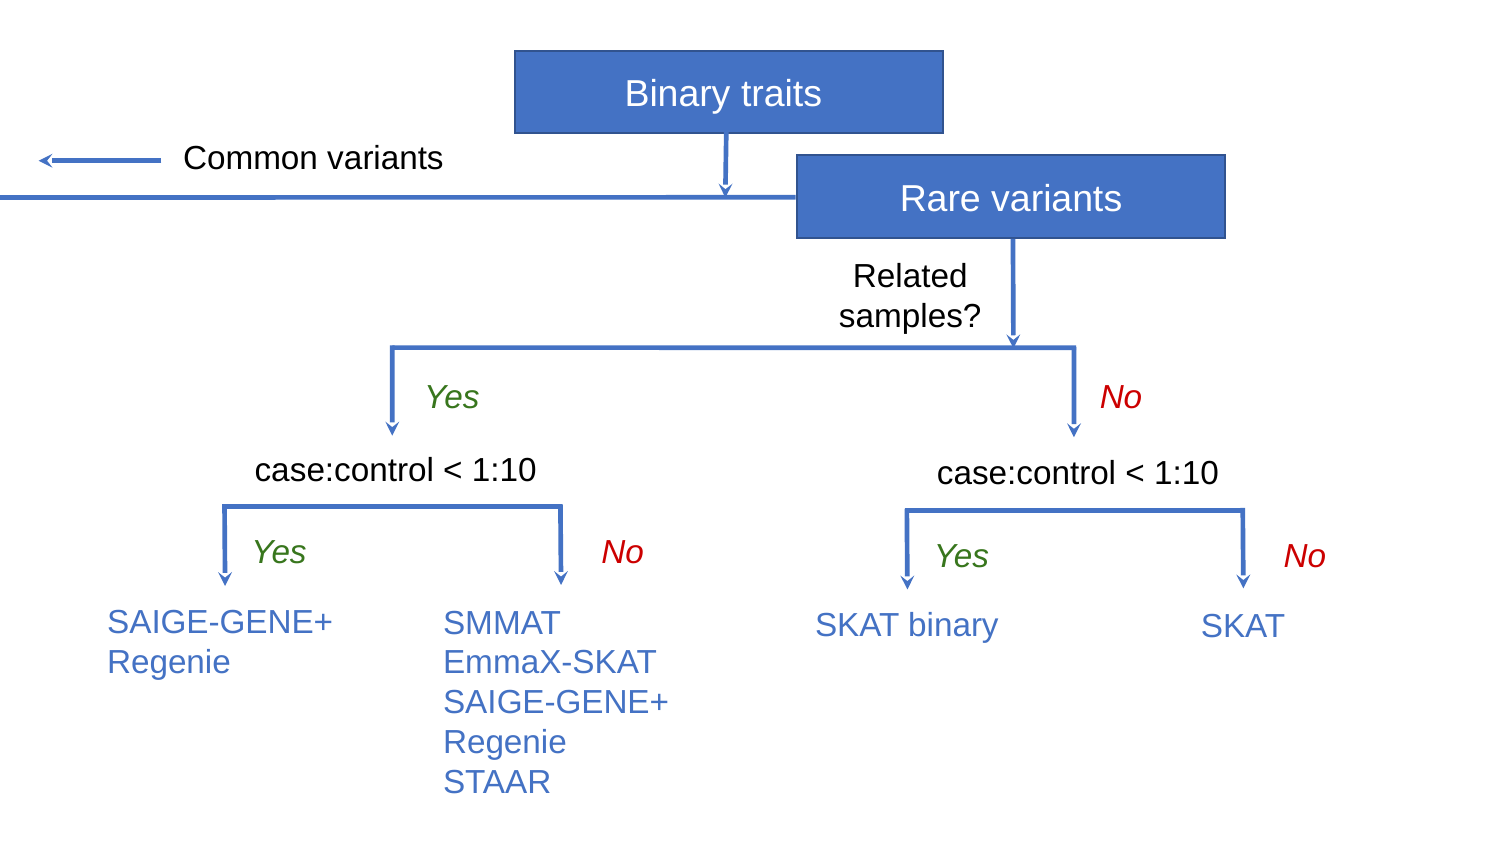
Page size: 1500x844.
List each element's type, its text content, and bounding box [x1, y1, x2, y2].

text_box Yes [409, 359, 505, 430]
text_box Yes [236, 516, 333, 586]
text_box SKAT binary [778, 597, 1036, 650]
text_box Rare variants [796, 155, 1225, 238]
text_box SAIGE-GENE+ Regenie [95, 594, 354, 686]
text_box SMMAT EmmaX-SKAT SAIGE-GENE+ Regenie STAAR [431, 595, 690, 806]
text_box case:control < 1:10 [221, 442, 570, 494]
text_box No [1084, 359, 1181, 430]
text_box Common variants [99, 124, 528, 188]
text_box Yes [918, 518, 1015, 589]
text_box case:control < 1:10 [904, 445, 1253, 497]
text_box Binary traits [514, 50, 943, 133]
text_box Related samples? [1019, 248, 1023, 340]
text_box Related samples? [798, 248, 1007, 340]
text_box SKAT [1114, 598, 1372, 650]
text_box No [1268, 518, 1365, 589]
text_box No [586, 515, 682, 586]
